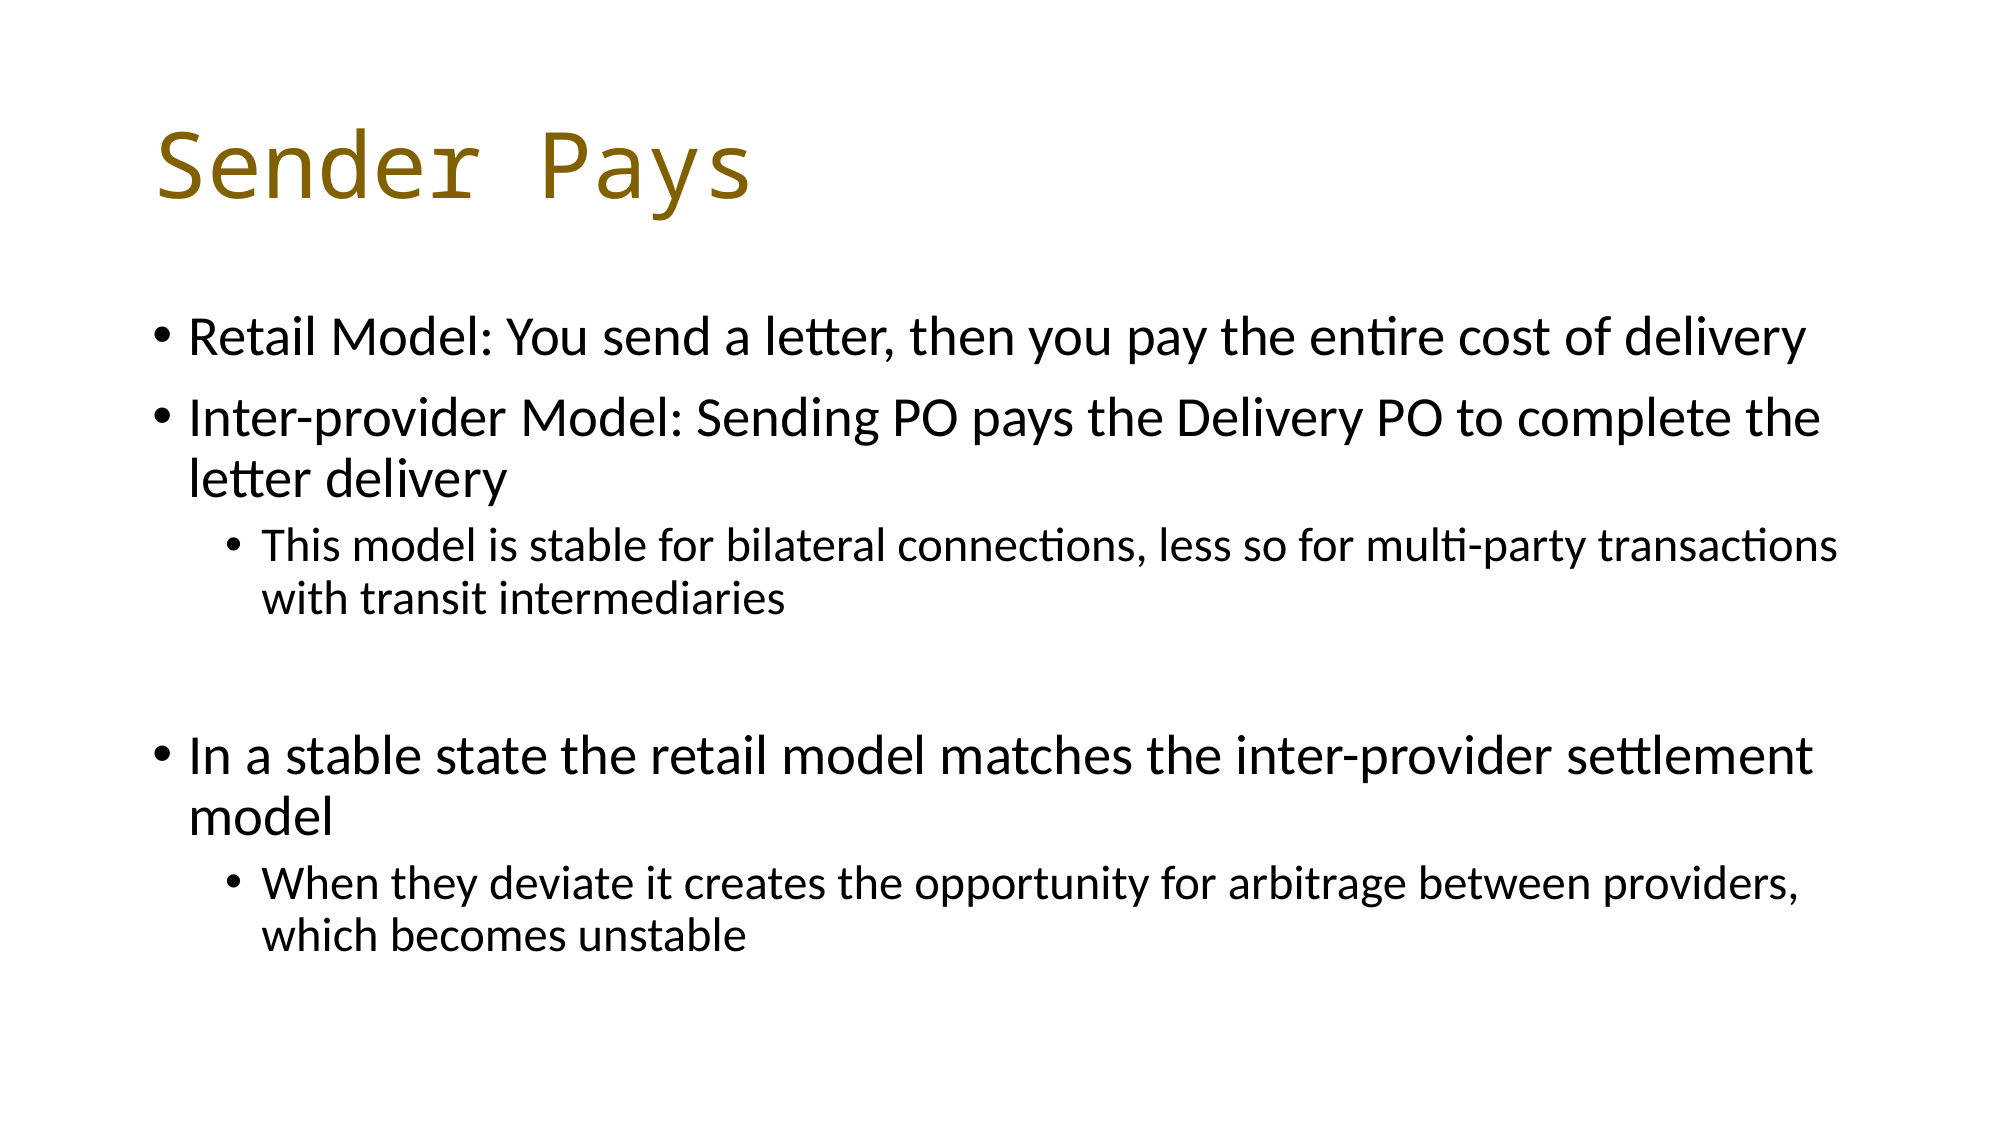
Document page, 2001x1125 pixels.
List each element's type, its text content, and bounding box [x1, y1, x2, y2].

list Retail Model: You send a letter, then you pay the entire cost of delivery Inter-provider Model: Sending PO pays the Delivery PO to complete the letter delivery This model is stable for bilateral connections, less so for multi-party transactions with transit intermediaries In a stable state the retail model matches the inter-provider settlement model When they deviate it creates the opportunity for arbitrage between providers, which becomes unstable [137, 299, 1863, 1014]
title Sender Pays [137, 59, 1863, 278]
